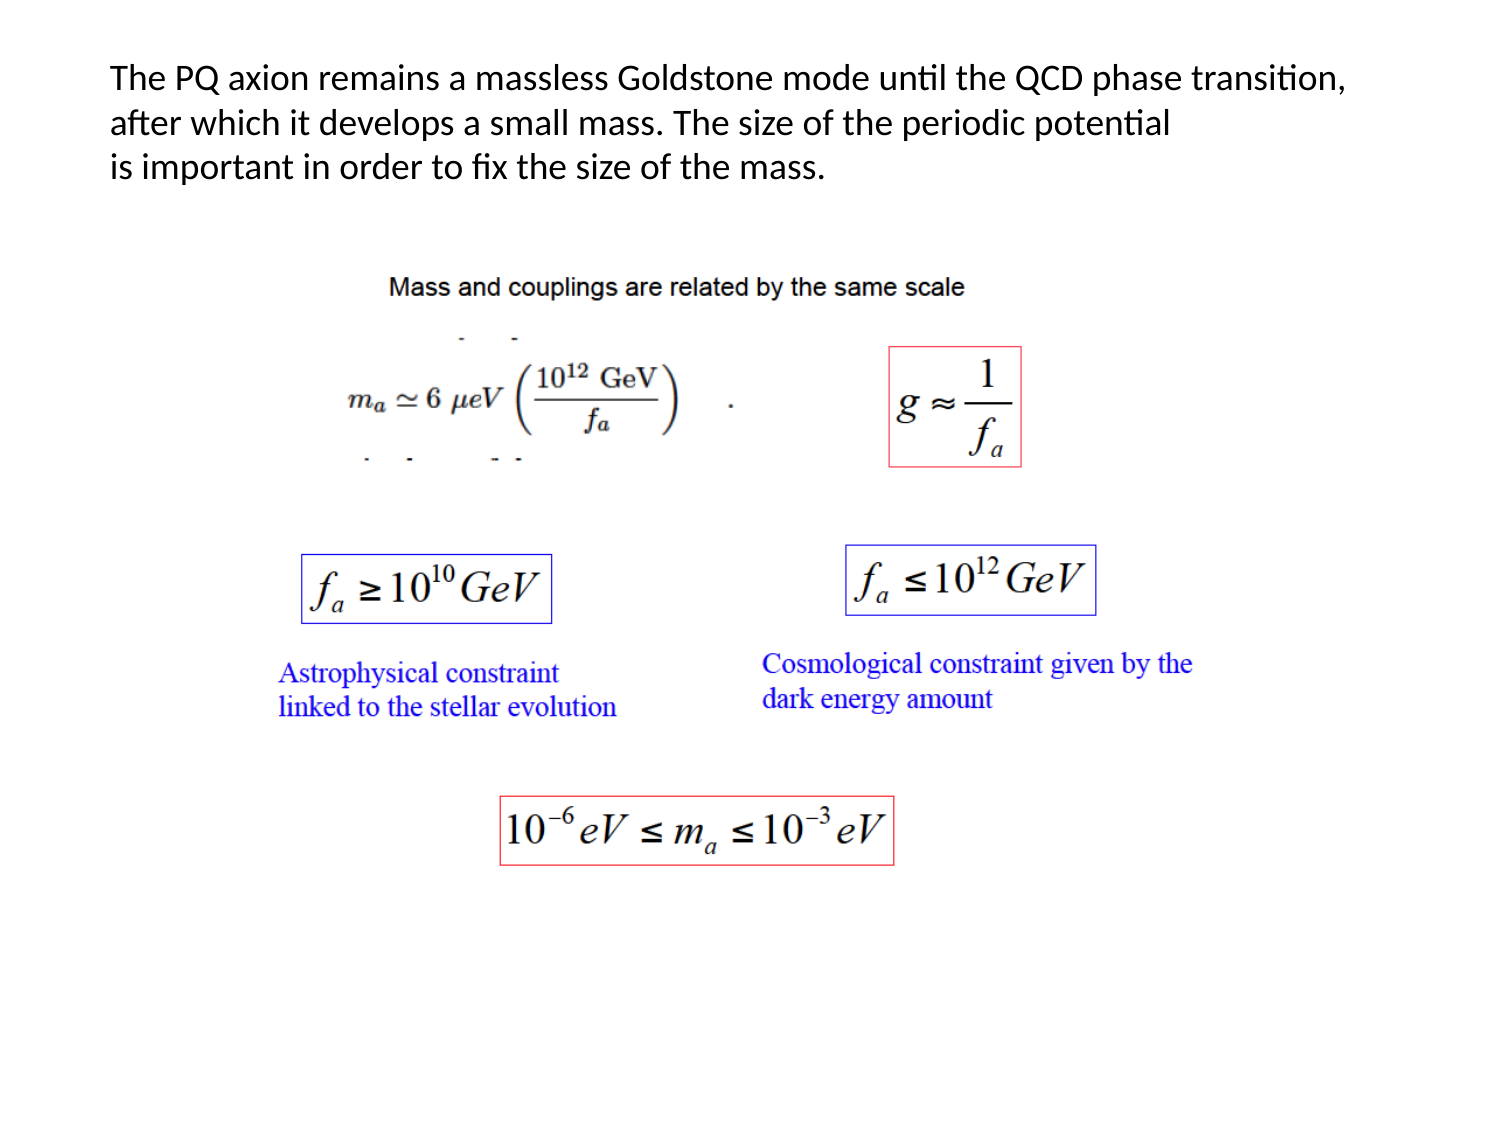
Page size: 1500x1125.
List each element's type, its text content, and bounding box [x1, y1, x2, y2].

text_box The PQ axion remains a massless Goldstone mode until the QCD phase transition, after which it develops a small mass. The size of the periodic potential is important in order to fix the size of the mass. [95, 45, 1372, 195]
picture [237, 227, 1288, 889]
